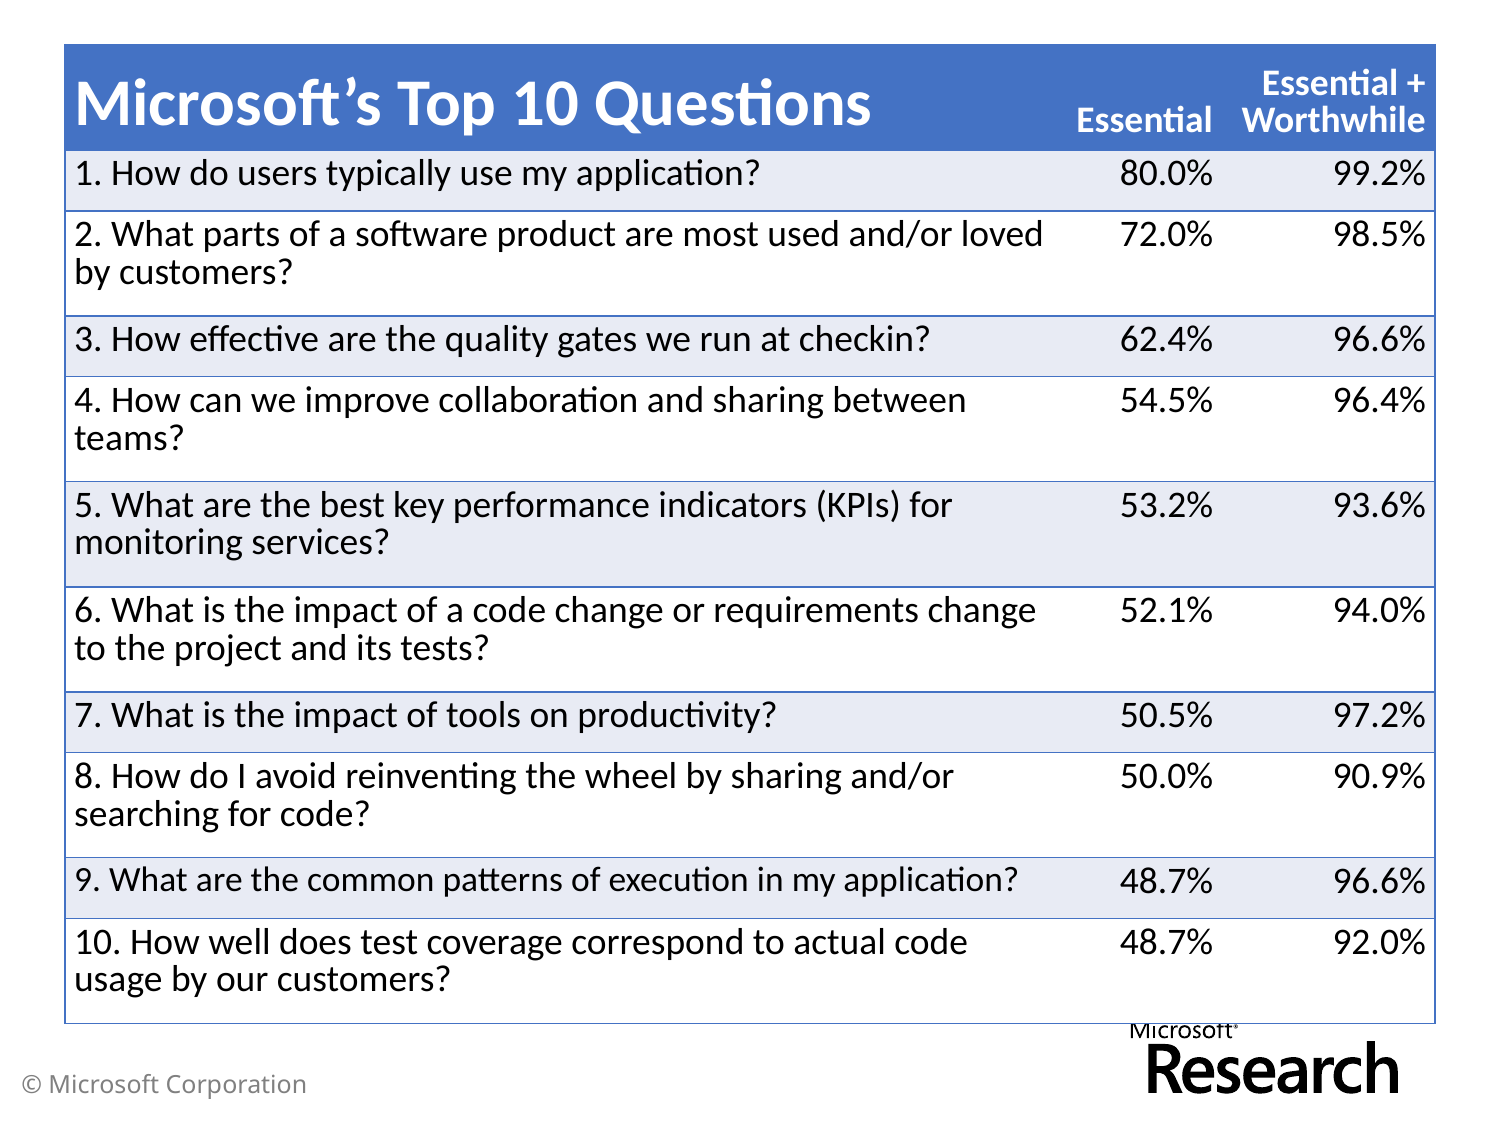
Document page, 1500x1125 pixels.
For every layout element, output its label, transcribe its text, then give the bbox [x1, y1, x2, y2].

table_cell 50.5% [1057, 693, 1222, 752]
table_cell 54.5% [1057, 377, 1222, 481]
table_cell 96.6% [1222, 317, 1434, 376]
table_cell 99.2% [1222, 151, 1434, 210]
table_header Essential [1057, 46, 1222, 149]
table_cell 9. What are the common patterns of execution in my application? [66, 858, 1057, 918]
table_cell 4. How can we improve collaboration and sharing between teams? [66, 377, 1057, 481]
table_cell 48.7% [1057, 858, 1222, 918]
table_cell 3. How effective are the quality gates we run at checkin? [66, 317, 1057, 376]
table_cell 90.9% [1222, 753, 1434, 857]
table_cell 92.0% [1222, 919, 1434, 1023]
table_cell 53.2% [1057, 482, 1222, 586]
table_cell 6. What is the impact of a code change or requirements change to the project and its tests? [66, 588, 1057, 691]
table_cell 2. What parts of a software product are most used and/or loved by customers? [66, 212, 1057, 315]
table_cell 1. How do users typically use my application? [66, 151, 1057, 210]
table_cell 94.0% [1222, 588, 1434, 691]
table_header Microsoft’s Top 10 Questions [66, 46, 1057, 149]
table_cell 7. What is the impact of tools on productivity? [66, 693, 1057, 752]
table_cell 48.7% [1057, 919, 1222, 1023]
table_cell 5. What are the best key performance indicators (KPIs) for monitoring services? [66, 482, 1057, 586]
table_cell 52.1% [1057, 588, 1222, 691]
table_cell 80.0% [1057, 151, 1222, 210]
table_cell 62.4% [1057, 317, 1222, 376]
table_cell 8. How do I avoid reinventing the wheel by sharing and/or searching for code? [66, 753, 1057, 857]
table_cell 10. How well does test coverage correspond to actual code usage by our customers? [66, 919, 1057, 1023]
table_cell 98.5% [1222, 212, 1434, 315]
table_cell 96.6% [1222, 858, 1434, 918]
table_cell 72.0% [1057, 212, 1222, 315]
table_cell 93.6% [1222, 482, 1434, 586]
table_cell 50.0% [1057, 753, 1222, 857]
table_header Essential + Worthwhile [1222, 46, 1434, 149]
table_cell 96.4% [1222, 377, 1434, 481]
table_cell 97.2% [1222, 693, 1434, 752]
